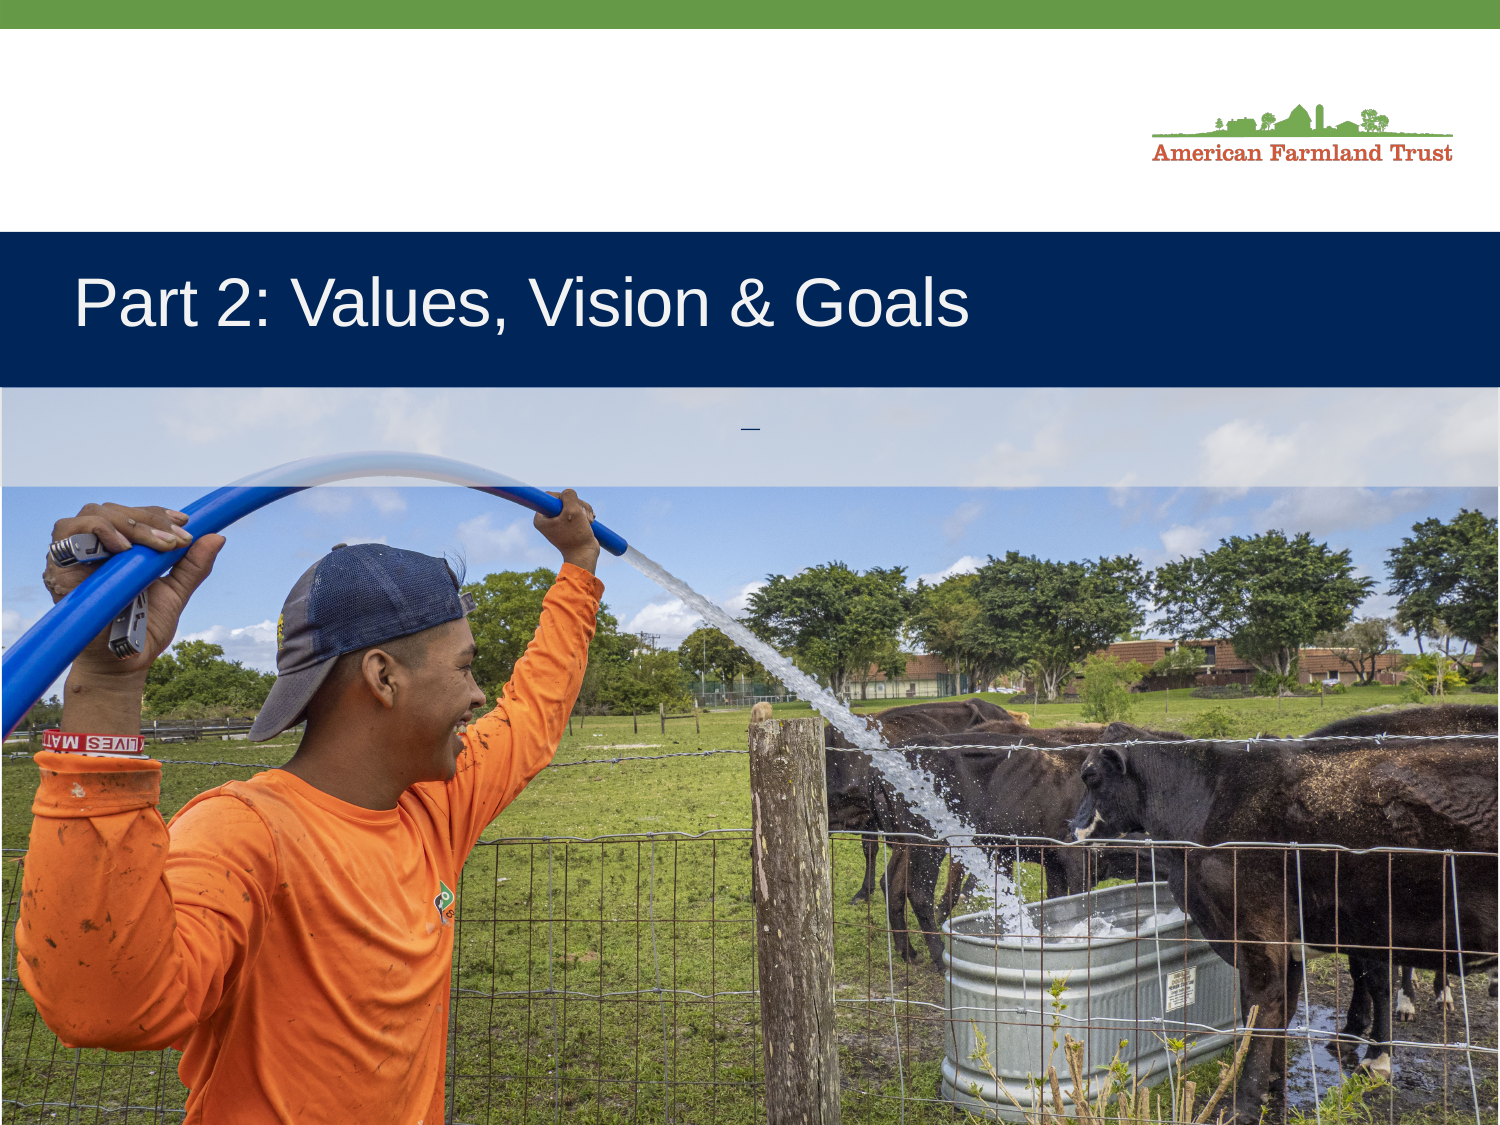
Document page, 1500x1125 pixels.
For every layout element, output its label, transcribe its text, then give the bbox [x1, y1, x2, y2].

picture [1, 368, 1499, 1125]
list Part 2: Values, Vision & Goals [0, 231, 1500, 369]
picture [1152, 104, 1453, 161]
